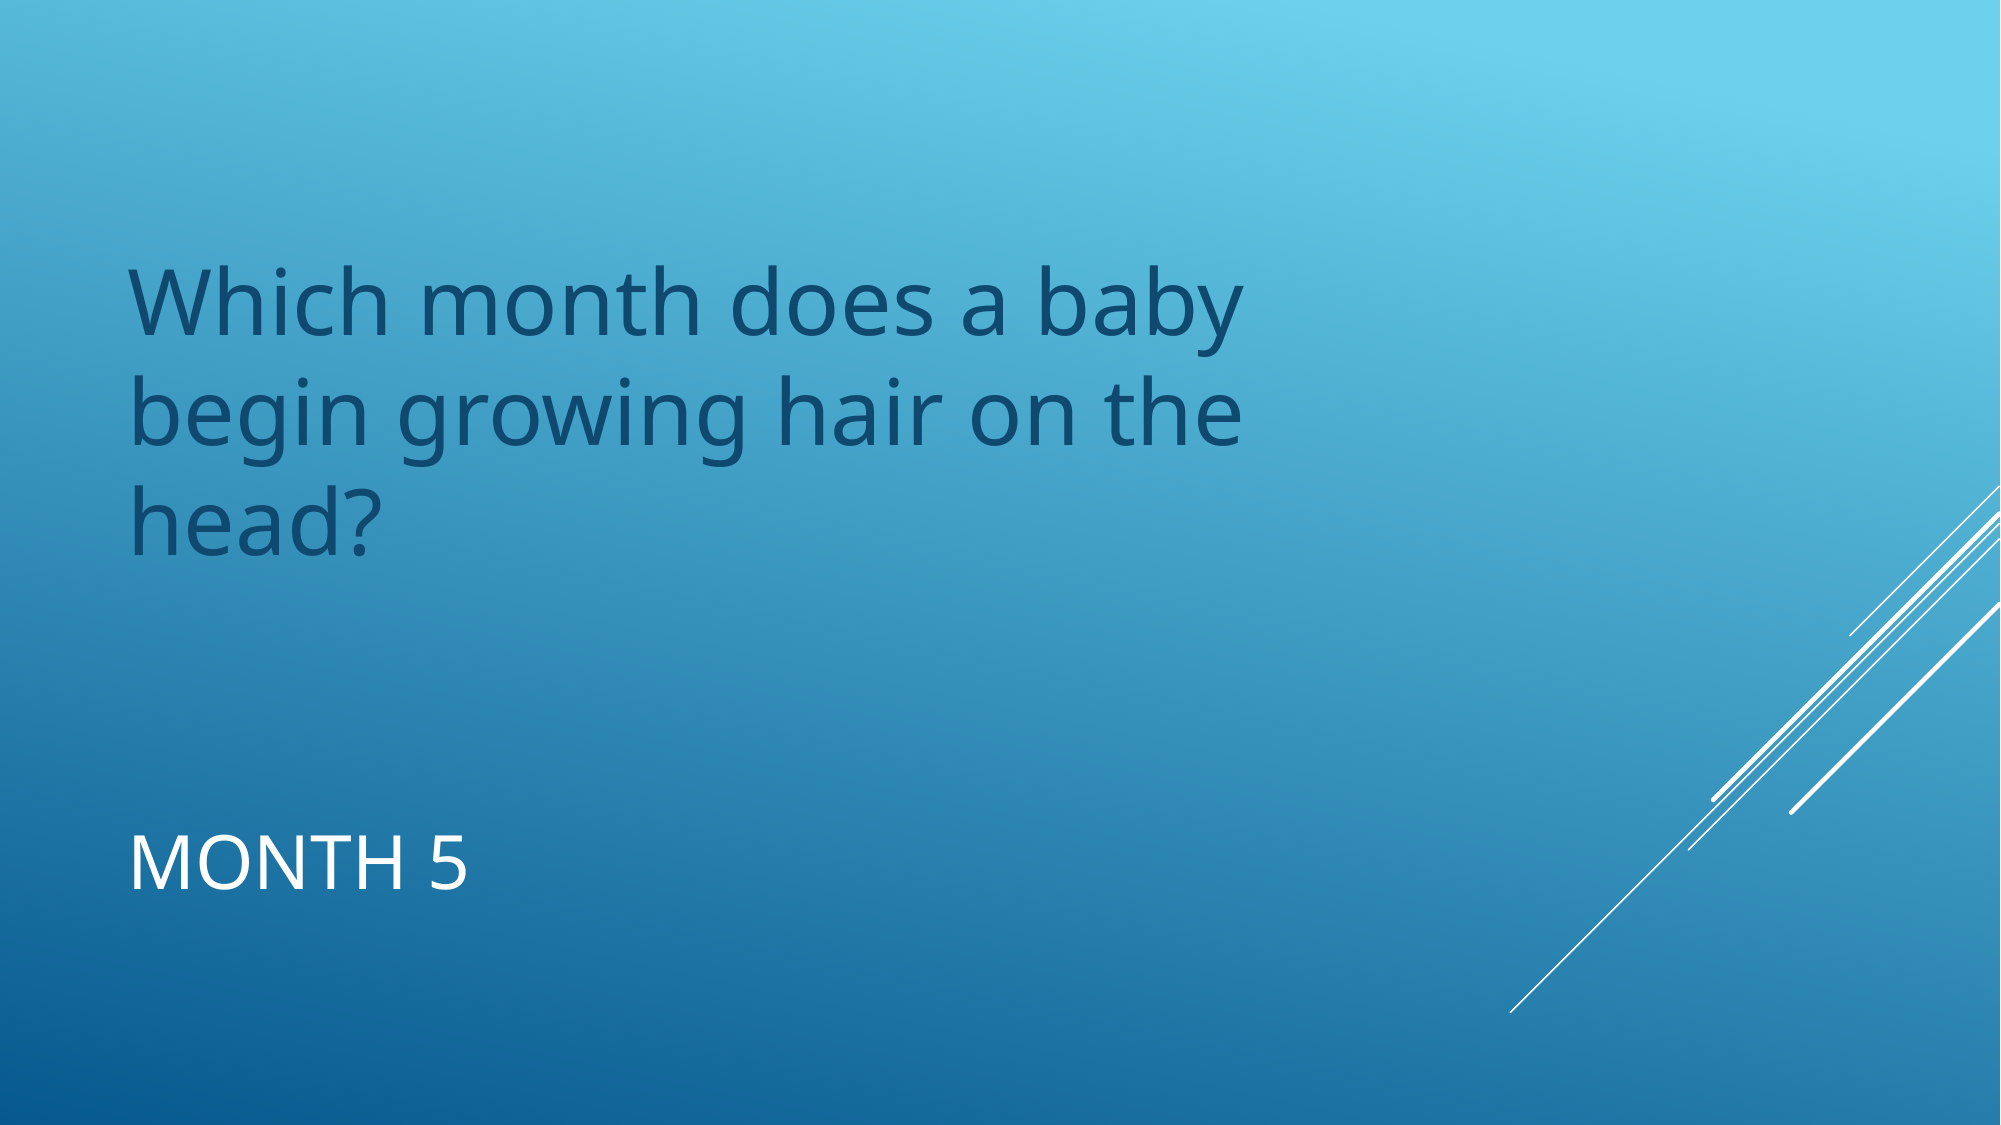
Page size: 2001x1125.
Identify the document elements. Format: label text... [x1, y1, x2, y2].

list Which month does a baby begin growing hair on the head? [112, 112, 1513, 706]
title Month 5 [112, 736, 1513, 984]
